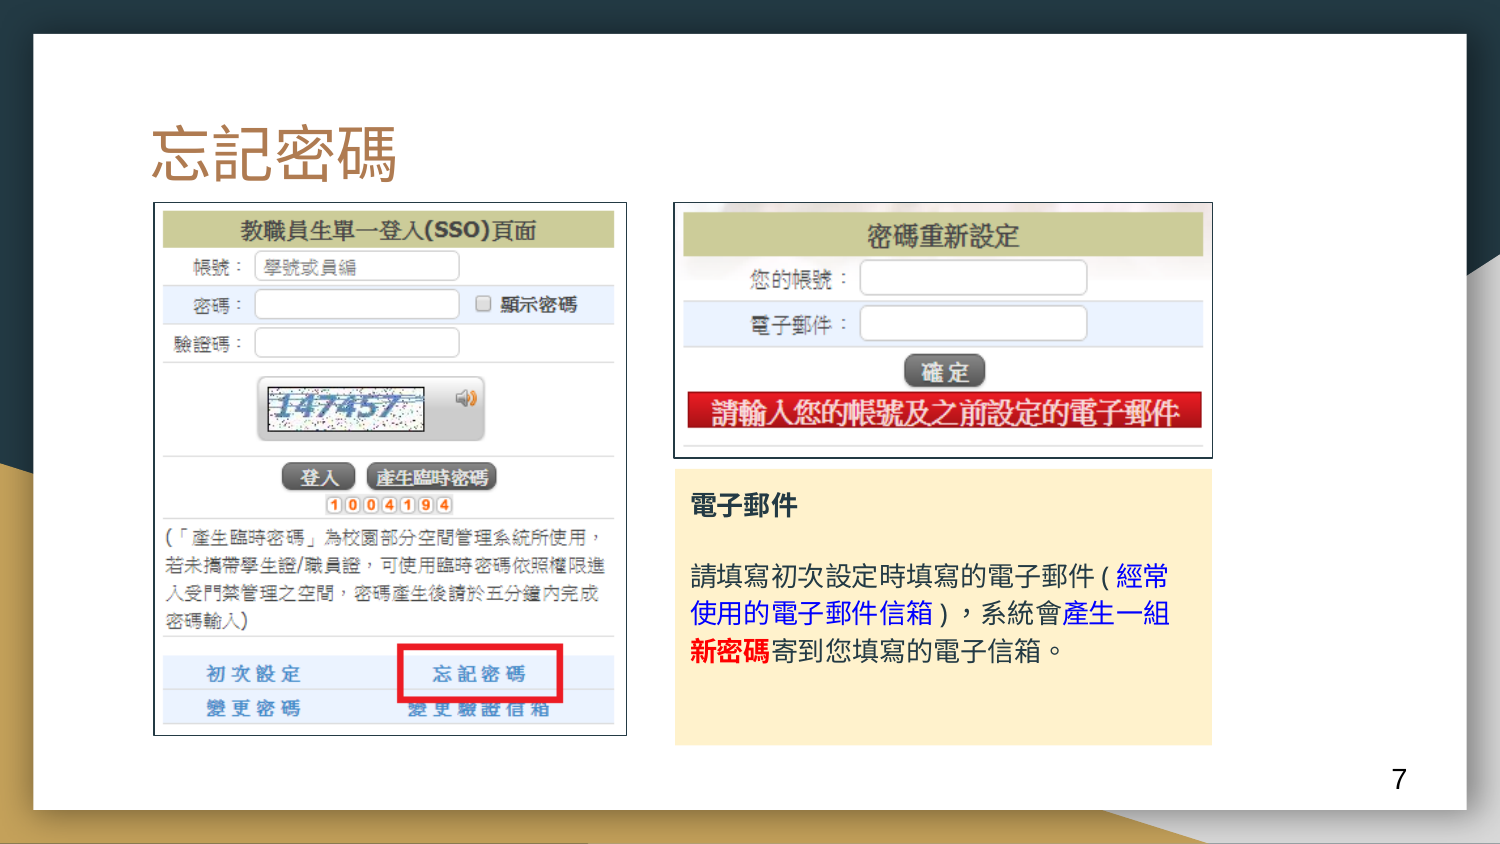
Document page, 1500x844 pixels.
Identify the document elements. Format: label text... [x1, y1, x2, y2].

list 電子郵件 請填寫初次設定時填寫的電子郵件(經常使用的電子郵件信箱)，系統會產生一組新密碼寄到您填寫的電子信箱。 [675, 468, 1212, 746]
picture [674, 203, 1213, 458]
picture [154, 202, 627, 735]
slide_number 7 [1376, 745, 1467, 810]
title 忘記密碼 [134, 99, 1366, 257]
